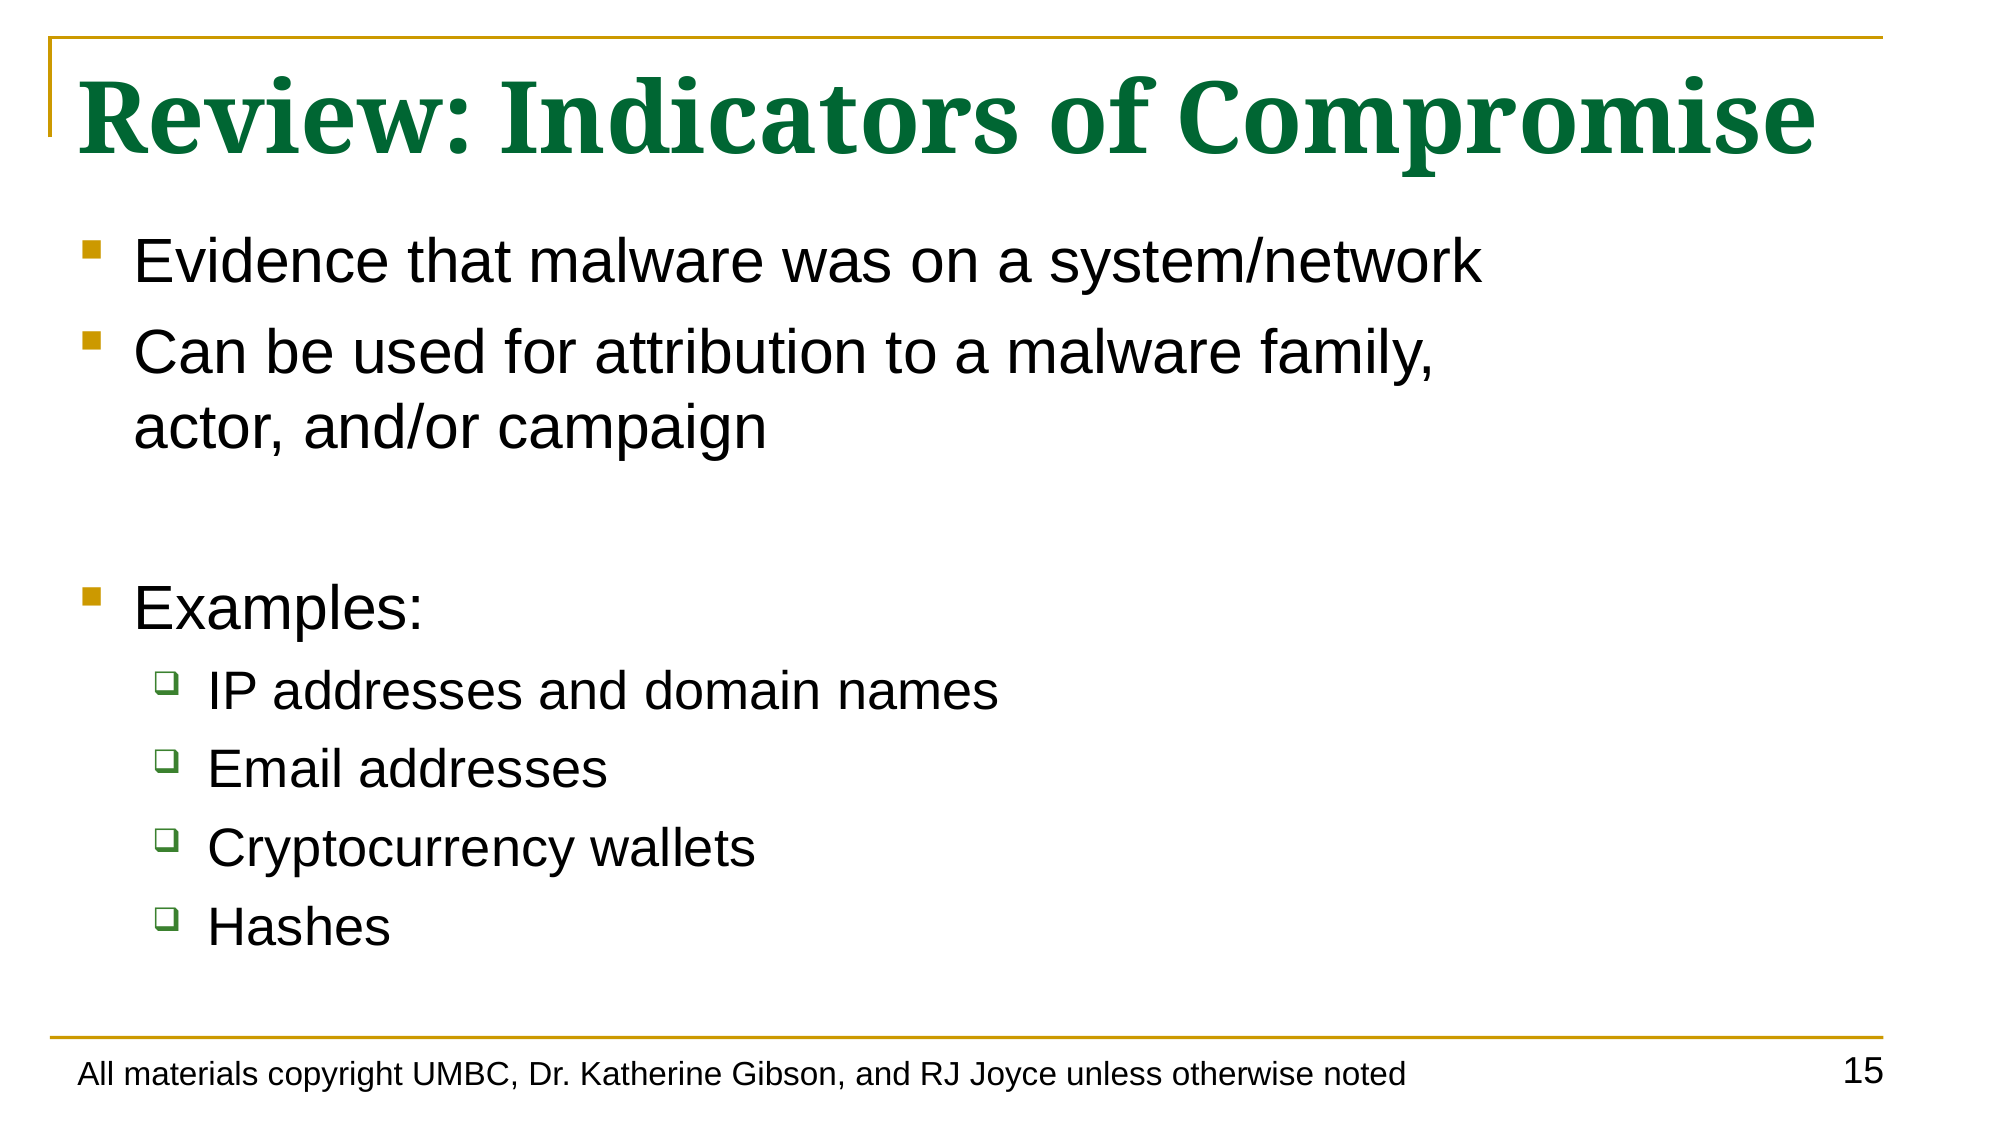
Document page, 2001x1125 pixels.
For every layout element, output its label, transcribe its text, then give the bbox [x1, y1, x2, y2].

list Evidence that malware was on a system/network Can be used for attribution to a malware family, actor, and/or campaign Examples: IP addresses and domain names Email addresses Cryptocurrency wallets Hashes [62, 212, 1899, 1005]
title Review: Indicators of Compromise [62, 45, 1899, 212]
